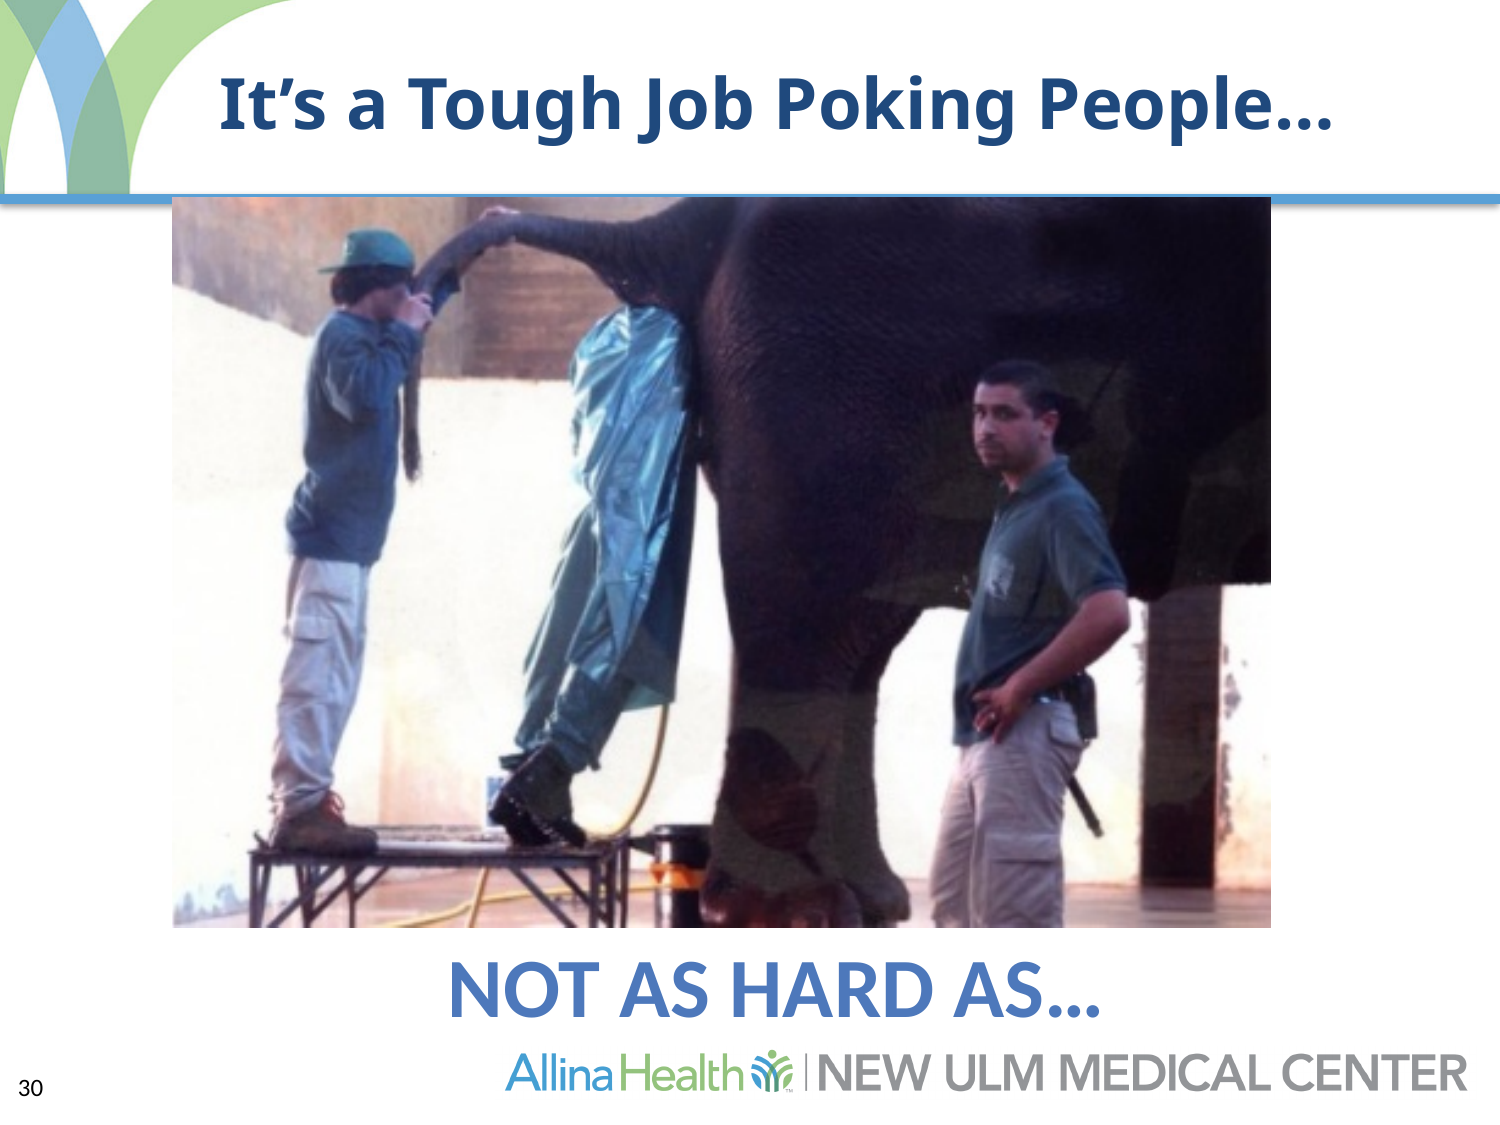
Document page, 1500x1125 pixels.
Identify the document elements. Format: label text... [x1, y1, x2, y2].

picture [172, 197, 1271, 928]
text_box Not as hard as… [436, 936, 1117, 1040]
title It’s a Tough Job Poking People… [204, 21, 1490, 192]
picture [0, 0, 335, 194]
picture [495, 1046, 1477, 1100]
